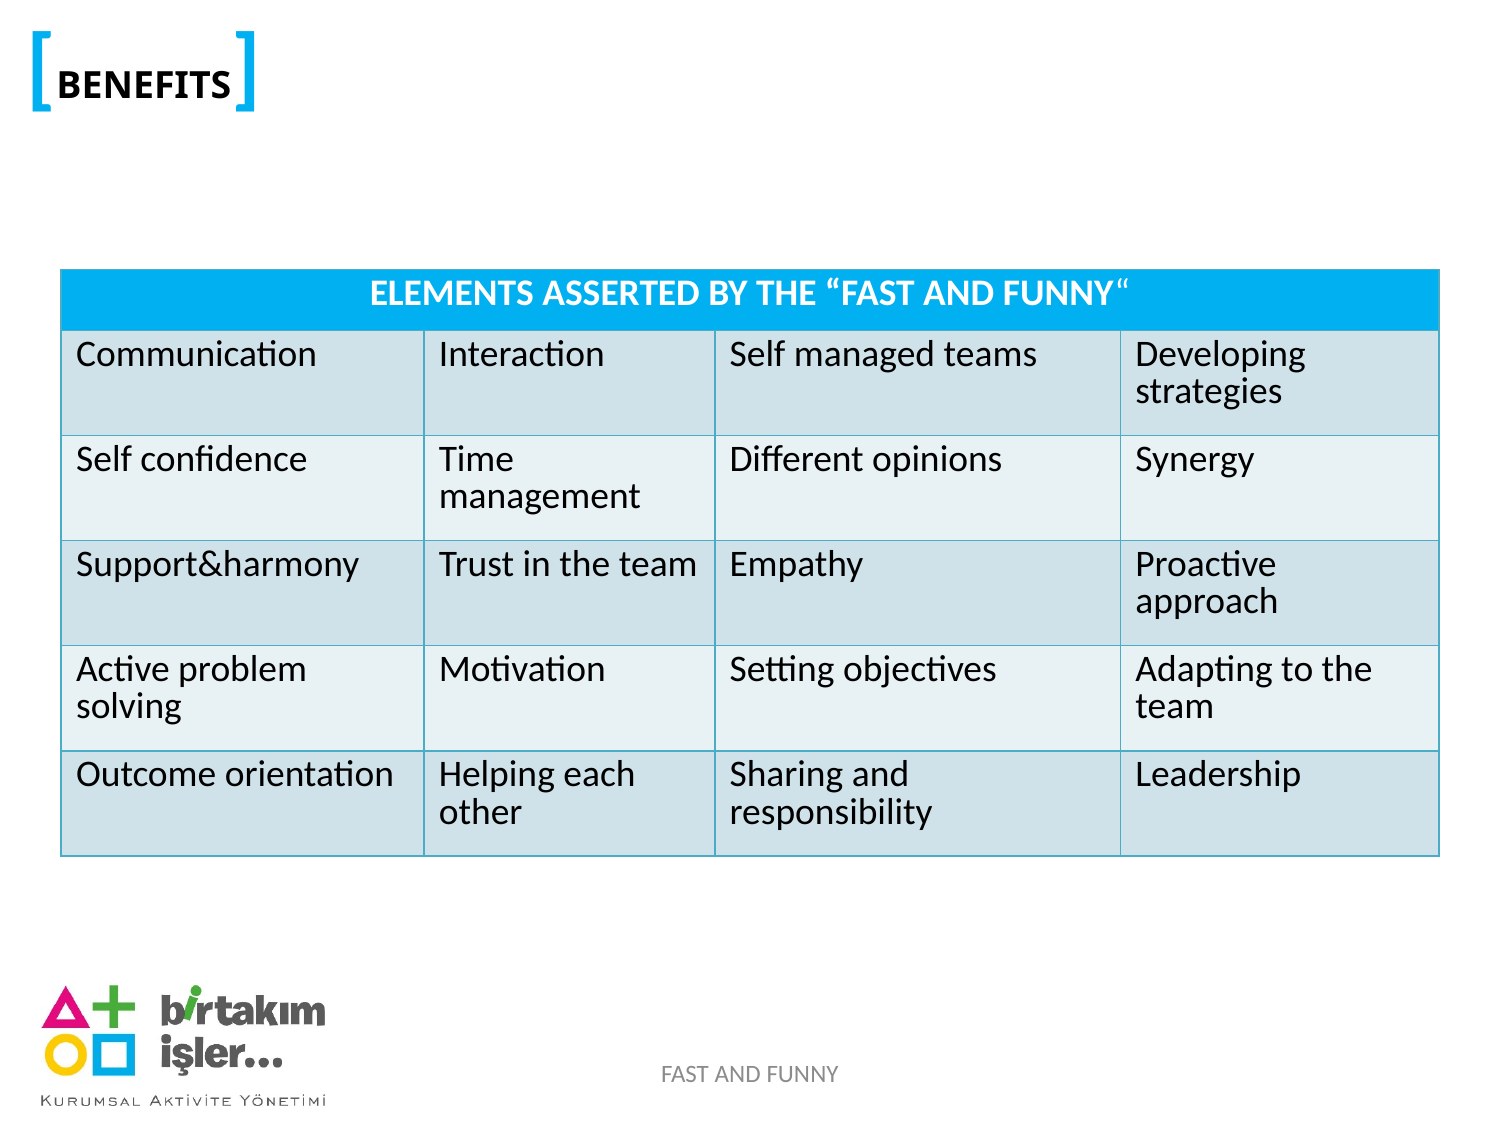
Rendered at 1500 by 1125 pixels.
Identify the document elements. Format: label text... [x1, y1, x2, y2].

table_cell Support&harmony [62, 541, 423, 645]
table_cell Adapting to the team [1121, 646, 1438, 750]
table_cell Time management [425, 436, 714, 540]
picture [41, 985, 326, 1107]
table_cell Developing strategies [1121, 331, 1438, 435]
table_cell Helping each other [425, 752, 714, 855]
table_cell Communication [62, 331, 423, 435]
table_cell Leadership [1121, 752, 1438, 855]
footer FAST AND FUNNY [512, 1042, 988, 1103]
text_box [BENEFITS] [11, 0, 277, 125]
table_cell Proactive approach [1121, 541, 1438, 645]
table_header ELEMENTS ASSERTED BY THE “FAST AND FUNNY“ [62, 270, 1438, 330]
table_cell Empathy [716, 541, 1120, 645]
table_cell Active problem solving [62, 646, 423, 750]
table_cell Different opinions [716, 436, 1120, 540]
table_cell Self confidence [62, 436, 423, 540]
table_cell Self managed teams [716, 331, 1120, 435]
table_cell Trust in the team [425, 541, 714, 645]
table_cell Synergy [1121, 436, 1438, 540]
table_cell Sharing and responsibility [716, 752, 1120, 855]
table_cell Setting objectives [716, 646, 1120, 750]
table_cell Motivation [425, 646, 714, 750]
table_cell Interaction [425, 331, 714, 435]
table_cell Outcome orientation [62, 752, 423, 855]
